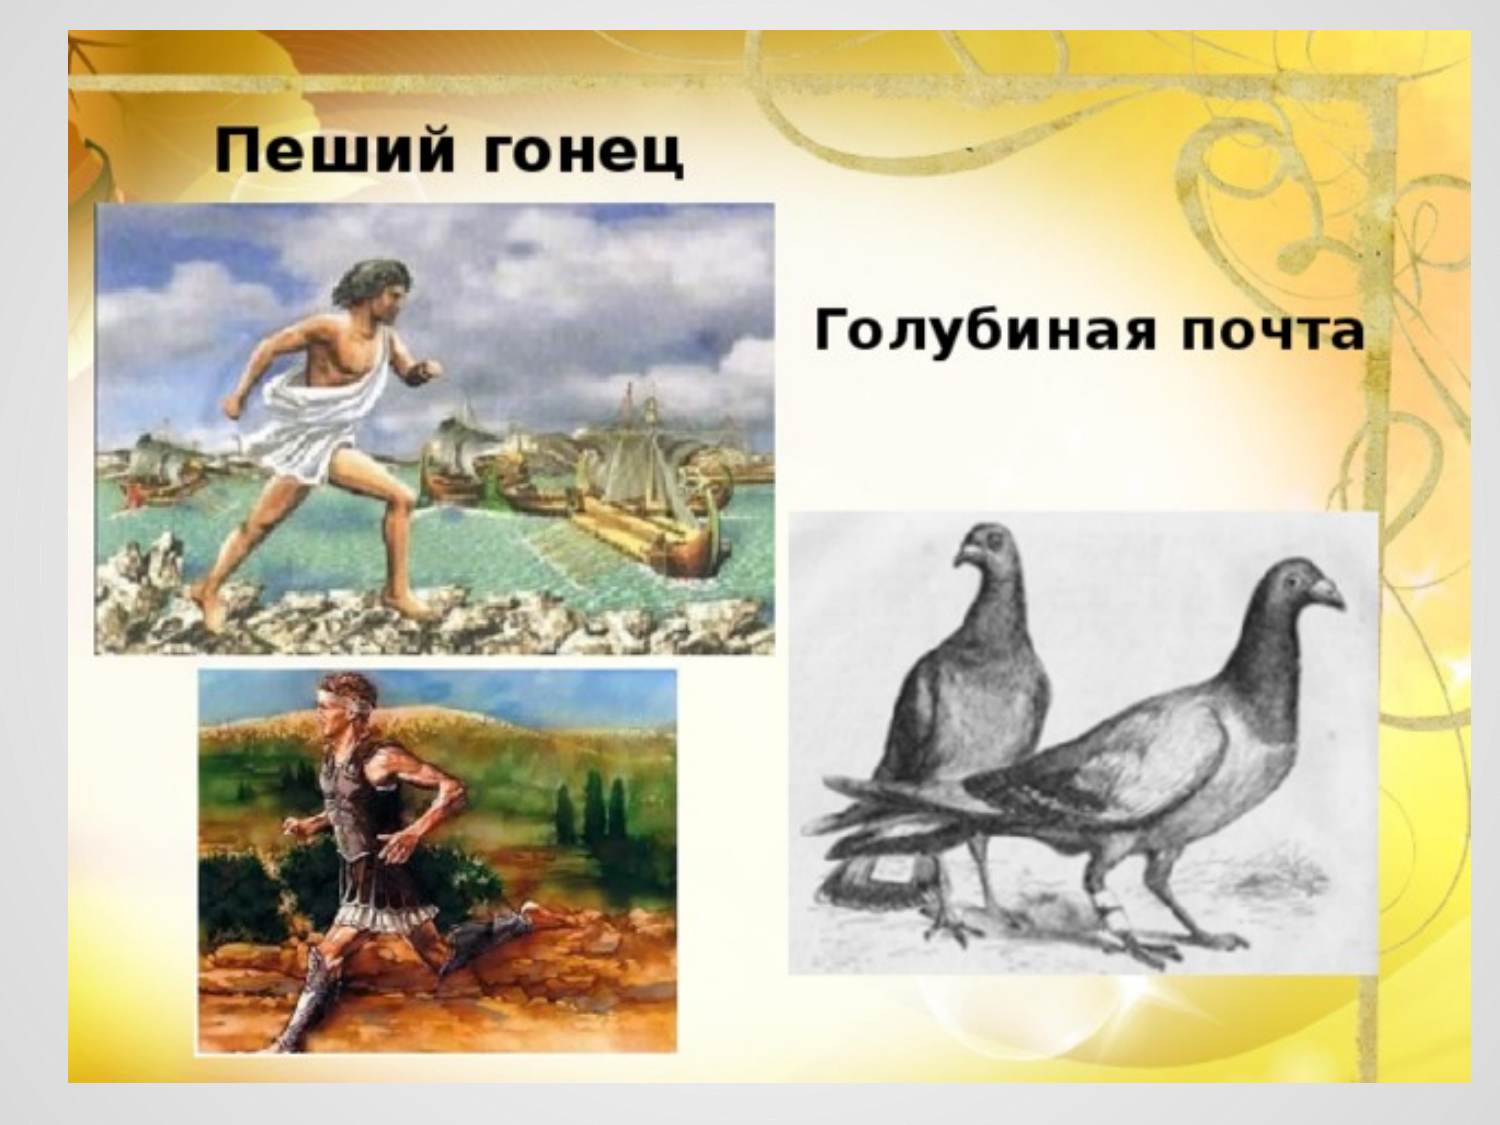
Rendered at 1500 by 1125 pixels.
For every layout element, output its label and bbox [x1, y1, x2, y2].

picture [68, 30, 1471, 1083]
